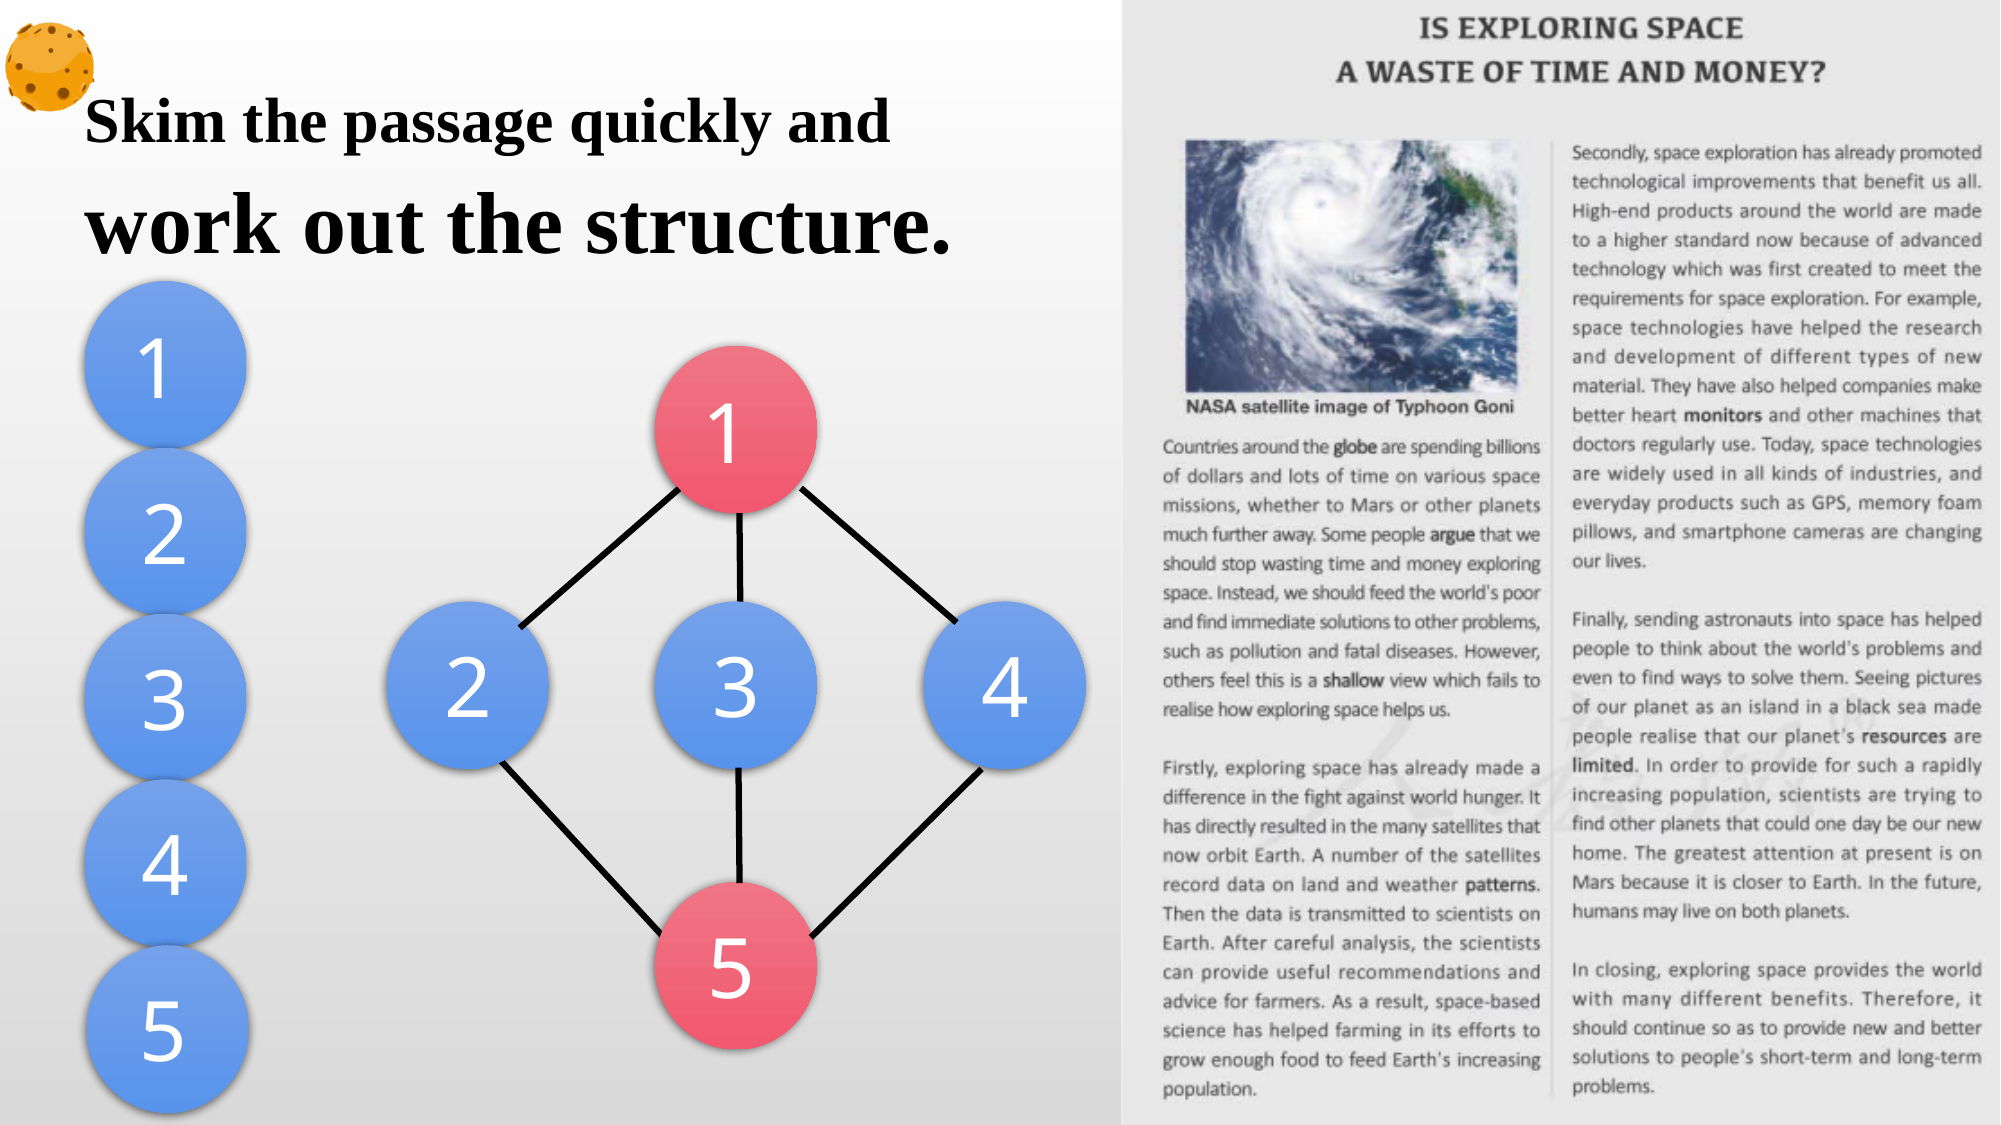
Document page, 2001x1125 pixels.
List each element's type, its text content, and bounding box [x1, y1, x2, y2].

picture [1121, 0, 2000, 1125]
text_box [84, 447, 247, 613]
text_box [655, 881, 823, 1050]
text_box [519, 488, 680, 628]
picture [0, 0, 118, 133]
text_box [84, 779, 247, 947]
text_box Skim the passage quickly and work out the structure. [70, 62, 1121, 280]
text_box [655, 601, 818, 769]
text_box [800, 488, 957, 623]
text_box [386, 601, 549, 769]
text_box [84, 280, 247, 447]
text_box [923, 601, 1086, 769]
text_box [498, 758, 668, 941]
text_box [655, 345, 818, 514]
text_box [84, 613, 247, 779]
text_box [86, 945, 254, 1113]
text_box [810, 768, 982, 938]
